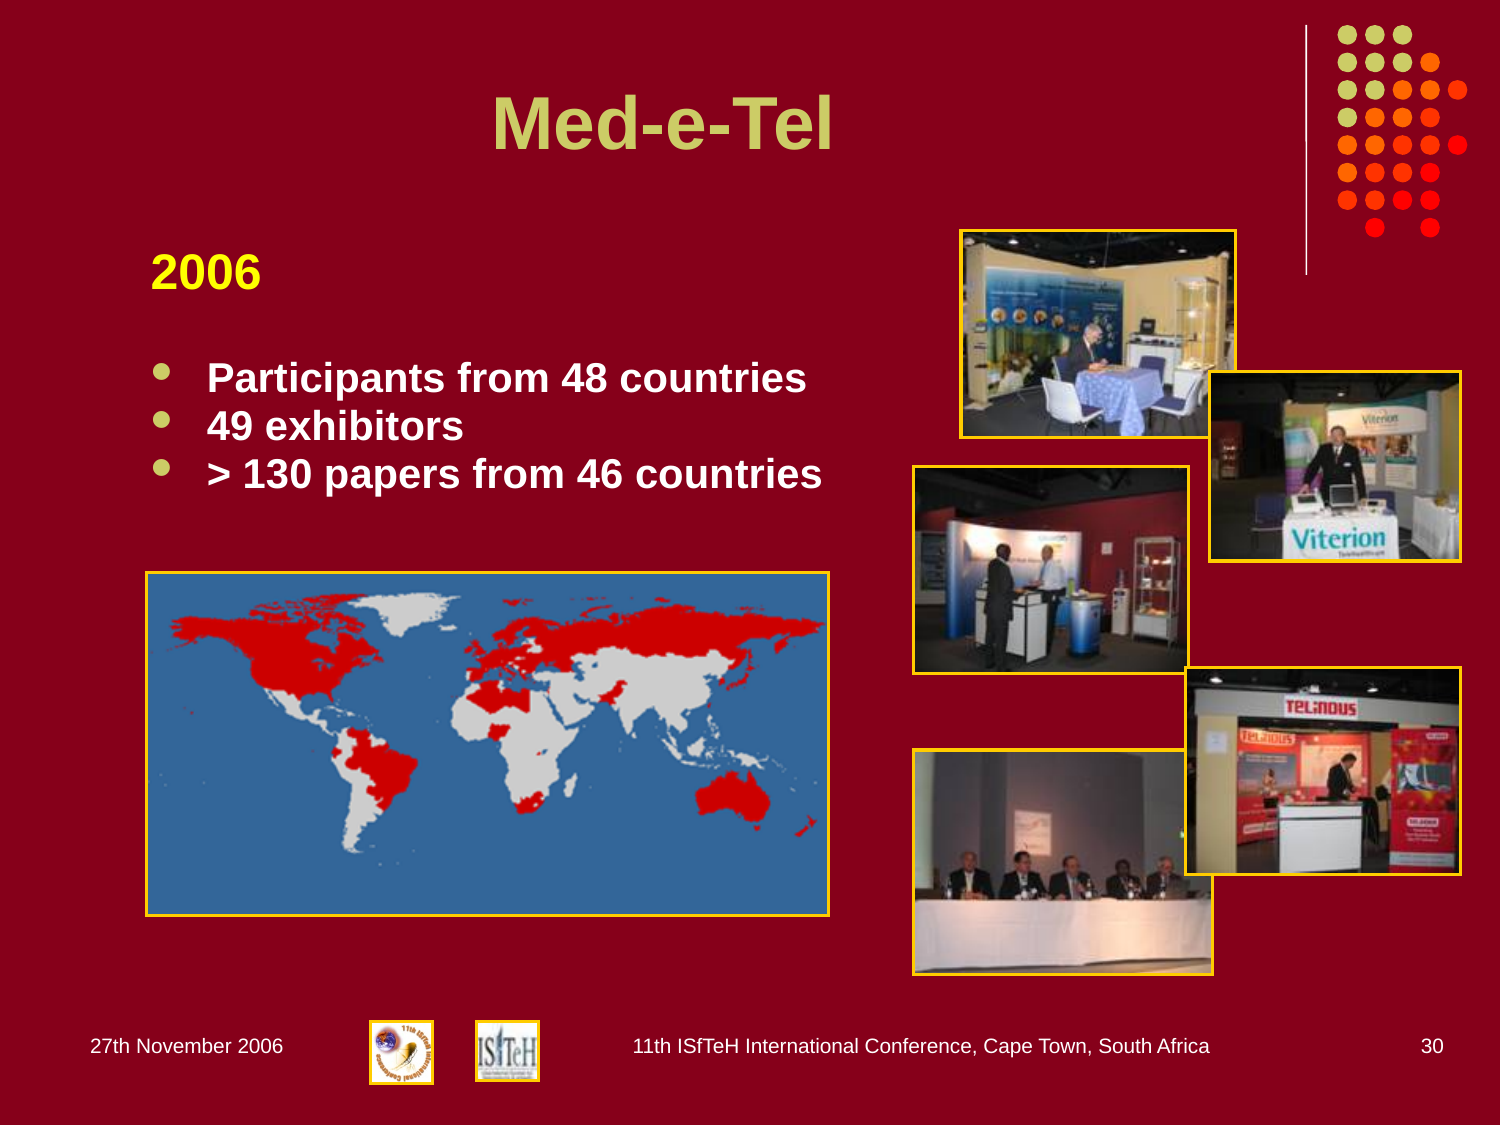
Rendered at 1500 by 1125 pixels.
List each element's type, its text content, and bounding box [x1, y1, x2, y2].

title Med-e-Tel [80, 44, 1247, 173]
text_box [915, 231, 1459, 974]
list 2006 Participants from 48 countries 49 exhibitors > 130 papers from 46 countries [135, 243, 910, 540]
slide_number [74, 1024, 337, 1101]
picture [147, 573, 828, 914]
footer 11th ISfTeH International Conference, Cape Town, South Africa [572, 1024, 1270, 1101]
picture [372, 1023, 431, 1082]
slide_number 30 [1340, 1024, 1460, 1101]
picture [478, 1023, 537, 1079]
